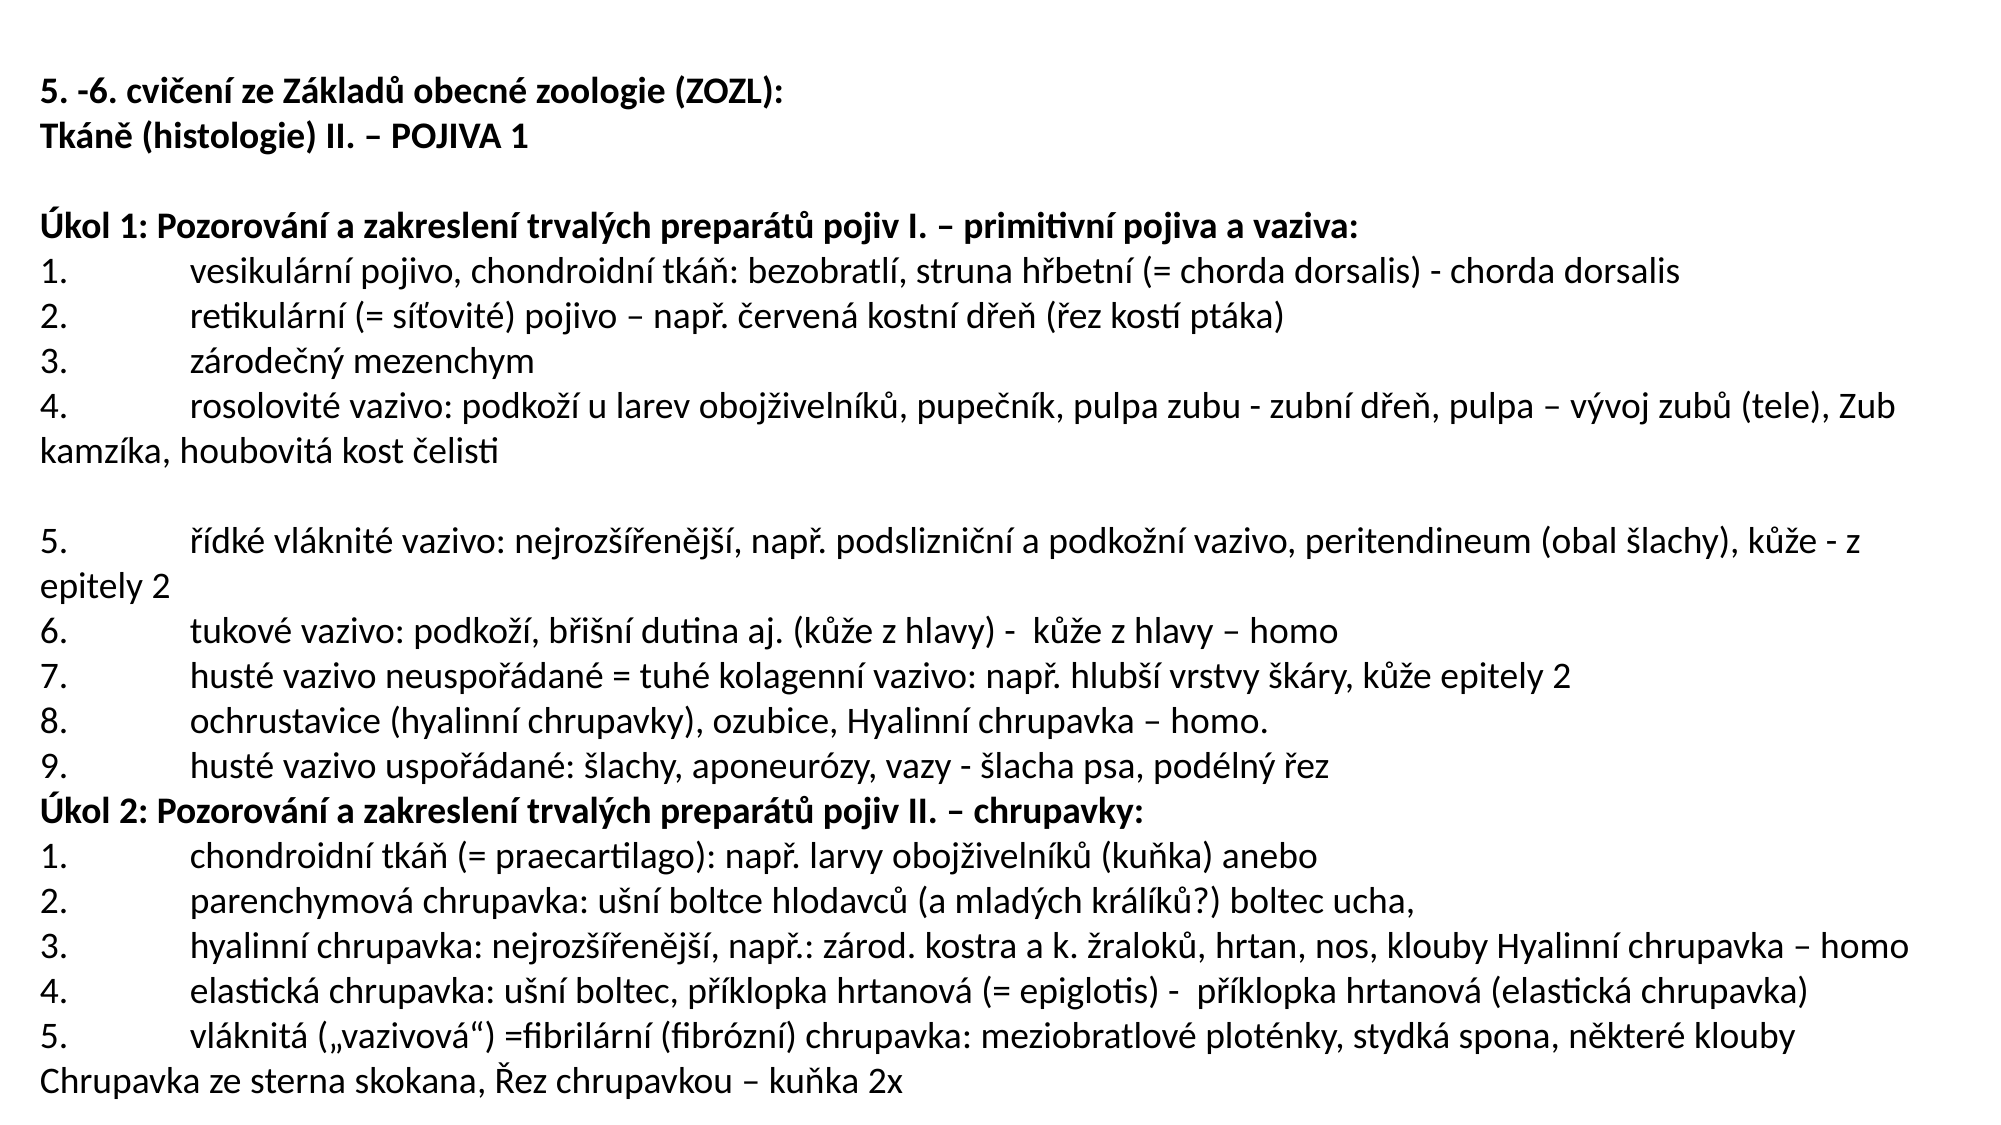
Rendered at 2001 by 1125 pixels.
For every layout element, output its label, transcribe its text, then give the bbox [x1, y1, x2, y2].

text_box 5. -6. cvičení ze Základů obecné zoologie (ZOZL): Tkáně (histologie) II. – POJIVA 1 Úkol 1: Pozorování a zakreslení trvalých preparátů pojiv I. – primitivní pojiva a vaziva: 1. vesikulární pojivo, chondroidní tkáň: bezobratlí, struna hřbetní (= chorda dorsalis) - chorda dorsalis 2. retikulární (= síťovité) pojivo – např. červená kostní dřeň (řez kostí ptáka) 3. zárodečný mezenchym 4. rosolovité vazivo: podkoží u larev obojživelníků, pupečník, pulpa zubu - zubní dřeň, pulpa – vývoj zubů (tele), Zub kamzíka, houbovitá kost čelisti 5. řídké vláknité vazivo: nejrozšířenější, např. podslizniční a podkožní vazivo, peritendineum (obal šlachy), kůže - z epitely 2 6. tukové vazivo: podkoží, břišní dutina aj. (kůže z hlavy) - kůže z hlavy – homo 7. husté vazivo neuspořádané = tuhé kolagenní vazivo: např. hlubší vrstvy škáry, kůže epitely 2 8. ochrustavice (hyalinní chrupavky), ozubice, Hyalinní chrupavka – homo. 9. husté vazivo uspořádané: šlachy, aponeurózy, vazy - šlacha psa, podélný řez Úkol 2: Pozorování a zakreslení trvalých preparátů pojiv II. – chrupavky: 1. chondroidní tkáň (= praecartilago): např. larvy obojživelníků (kuňka) anebo 2. parenchymová chrupavka: ušní boltce hlodavců (a mladých králíků?) boltec ucha, 3. hyalinní chrupavka: nejrozšířenější, např.: zárod. kostra a k. žraloků, hrtan, nos, klouby Hyalinní chrupavka – homo 4. elastická chrupavka: ušní boltec, příklopka hrtanová (= epiglotis) - příklopka hrtanová (elastická chrupavka) 5. vláknitá („vazivová“) =fibrilární (fibrózní) chrupavka: meziobratlové ploténky, stydká spona, některé klouby Chrupavka ze sterna skokana, Řez chrupavkou – kuňka 2x [24, 58, 1961, 1125]
